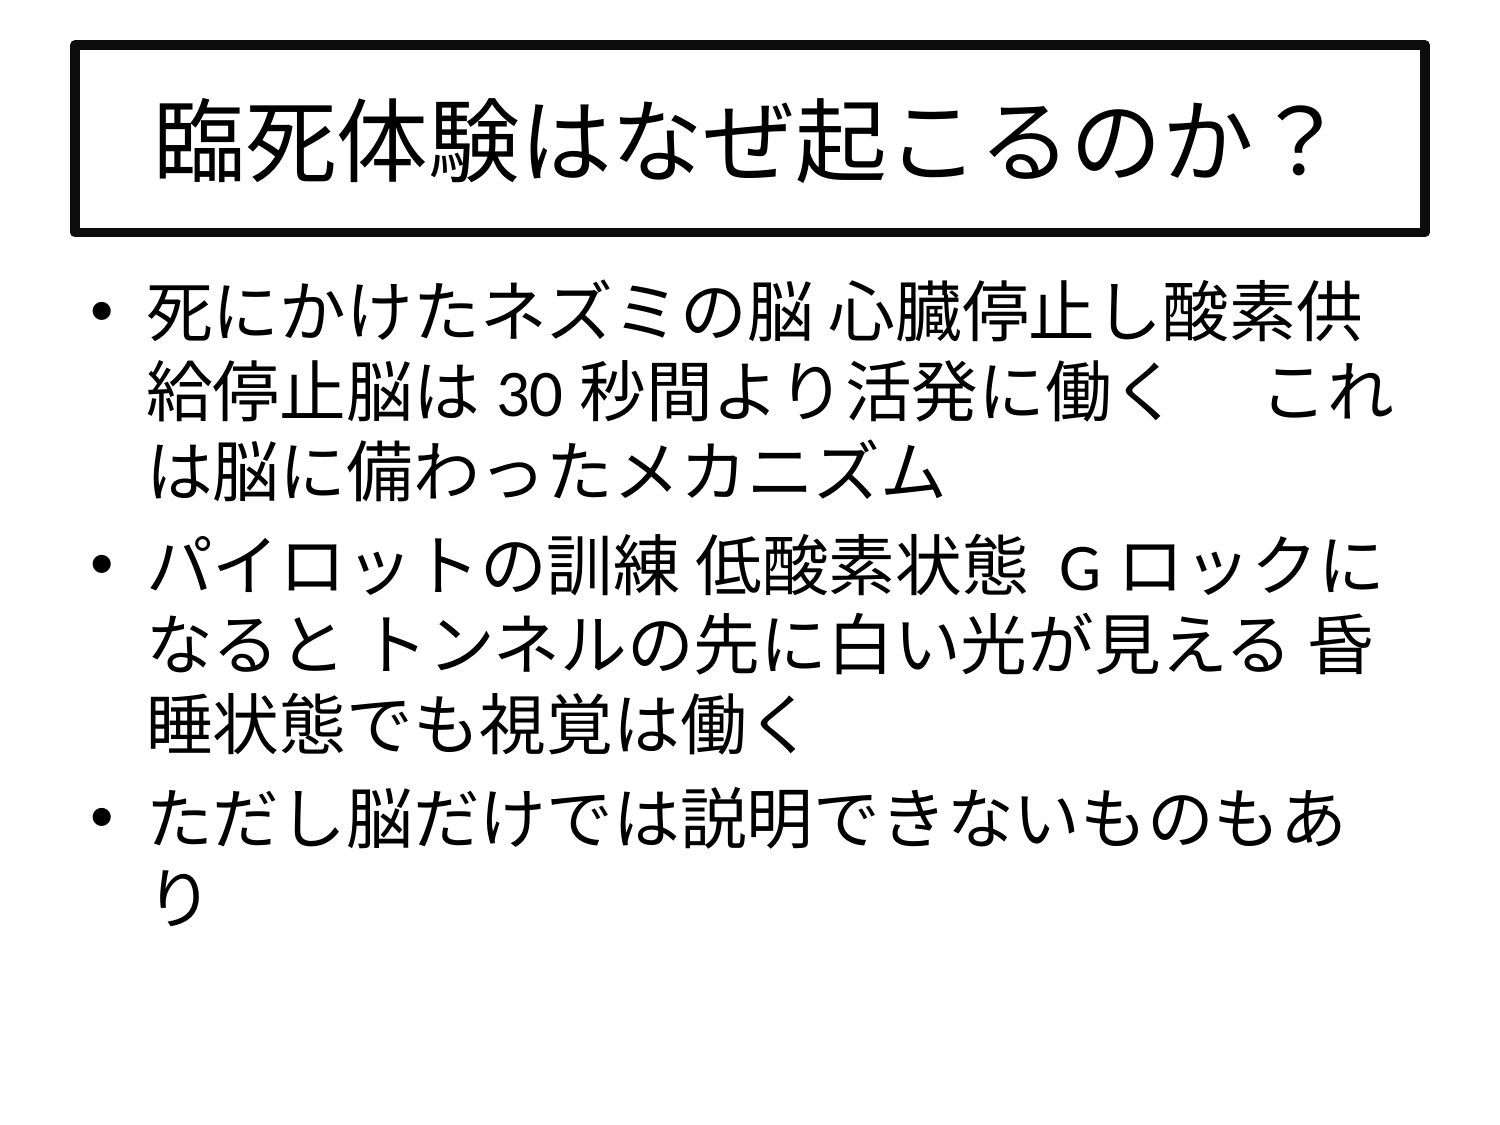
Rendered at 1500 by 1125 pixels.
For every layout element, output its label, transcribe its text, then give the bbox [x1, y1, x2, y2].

list 死にかけたネズミの脳 心臓停止し酸素供給停止︎脳は30秒間より活発に働く これは脳に備わったメカニズム パイロットの訓練 低酸素状態 Gロックになると トンネルの先に白い光が見える 昏睡状態でも視覚は働く ただし脳だけでは説明できないものもあり [75, 262, 1425, 1005]
title 臨死体験はなぜ起こるのか？ [75, 45, 1425, 233]
